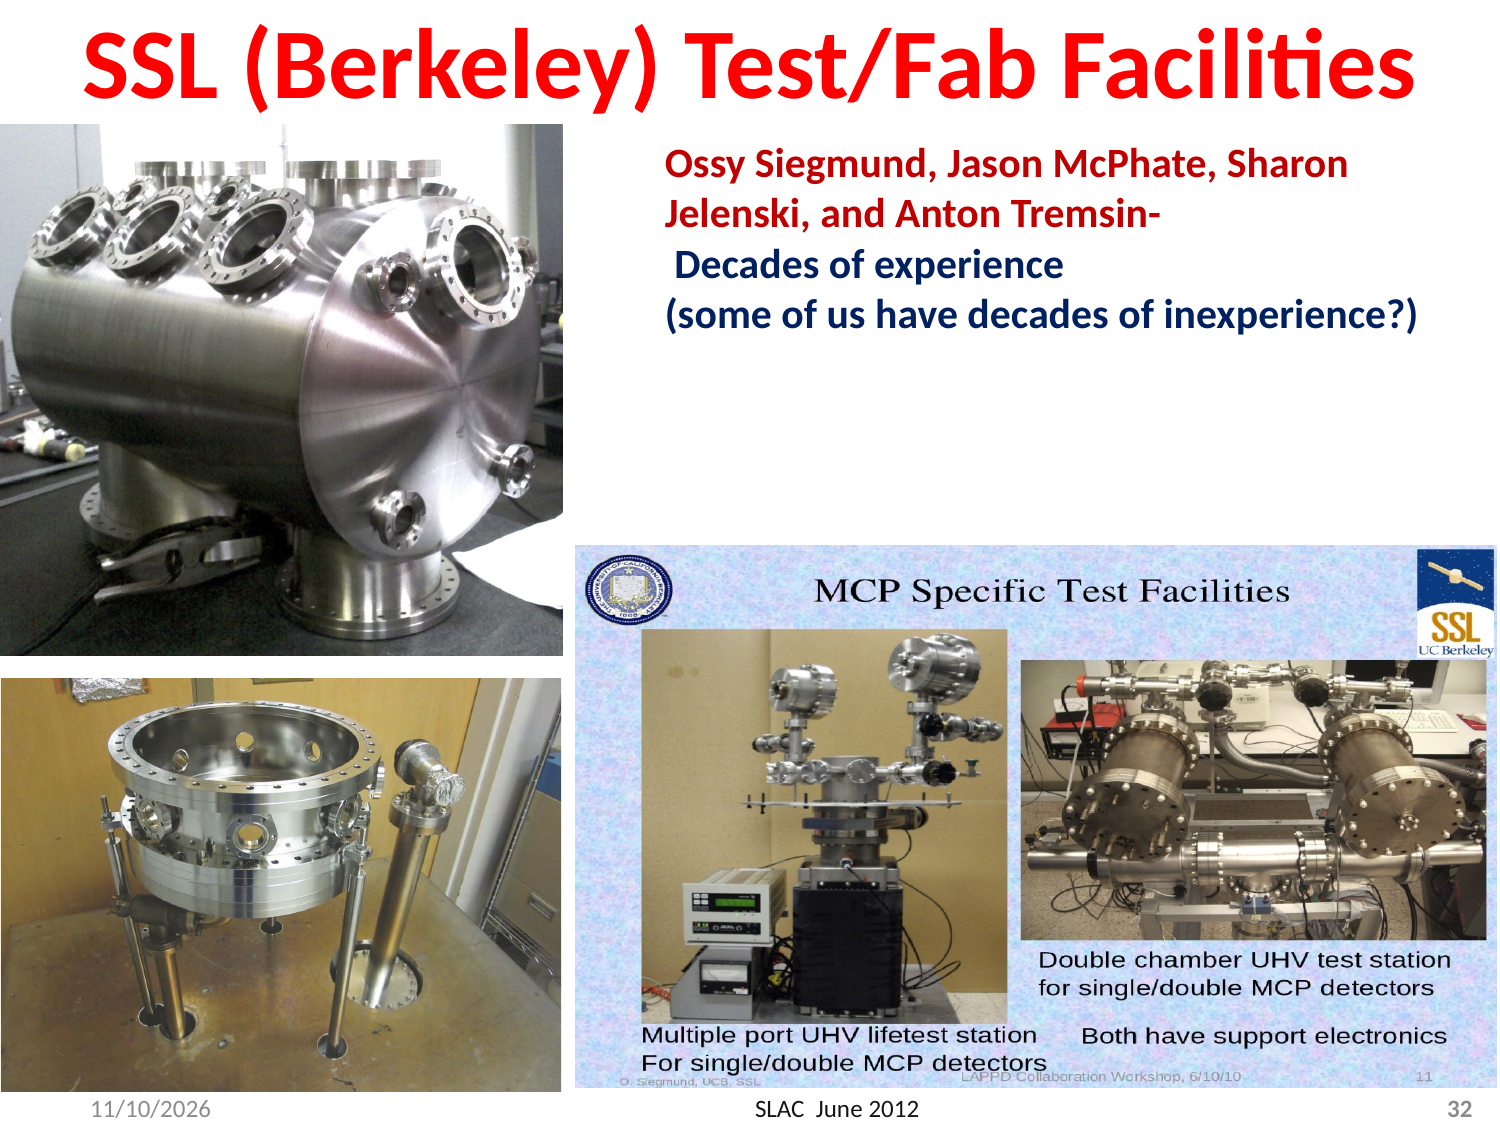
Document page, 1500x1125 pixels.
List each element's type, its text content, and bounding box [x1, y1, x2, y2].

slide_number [75, 1101, 425, 1125]
text_box Ossy Siegmund, Jason McPhate, Sharon Jelenski, and Anton Tremsin- Decades of experience (some of us have decades of inexperience?) [650, 175, 1500, 344]
title SSL (Berkeley) Test/Fab Facilities [0, 62, 1500, 175]
picture [0, 678, 562, 1092]
footer SLAC June 2012 [600, 1097, 1075, 1125]
picture [0, 124, 563, 656]
picture [574, 544, 1497, 1088]
slide_number 32 [1137, 1097, 1488, 1125]
